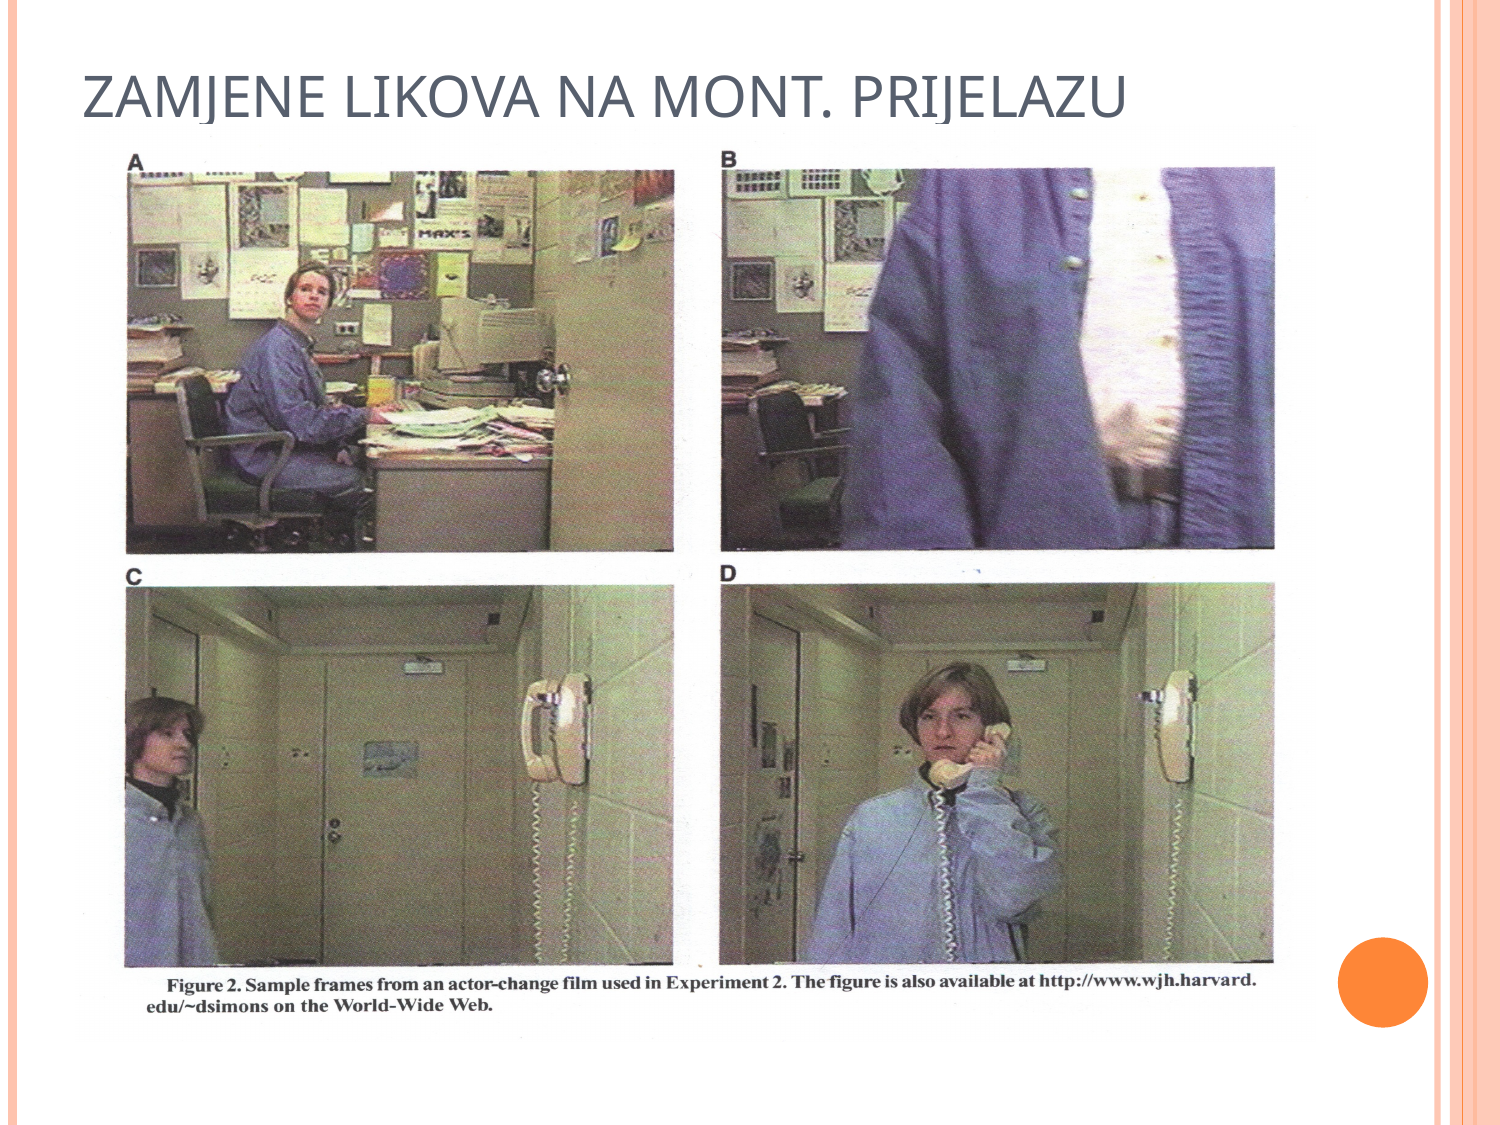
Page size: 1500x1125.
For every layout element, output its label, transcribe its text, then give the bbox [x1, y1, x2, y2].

title ZAMJENE LIKOVA NA MONT. PRIJELAZU [74, 19, 1313, 124]
picture [74, 124, 1316, 1043]
